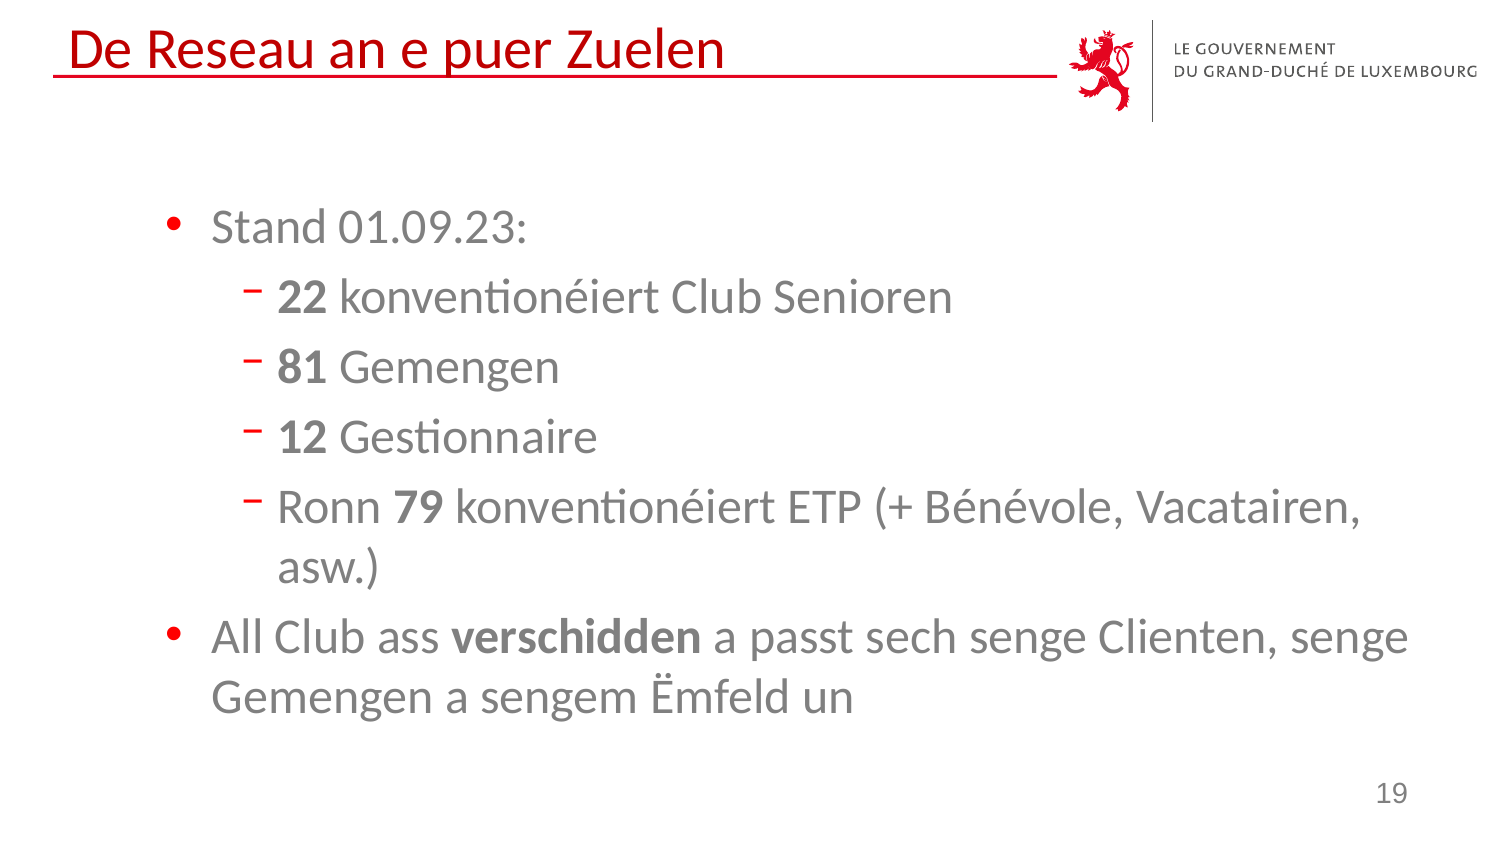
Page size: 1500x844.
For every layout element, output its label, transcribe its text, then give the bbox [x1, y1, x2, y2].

list Stand 01.09.23: 22 konventionéiert Club Senioren 81 Gemengen 12 Gestionnaire Ronn 79 konventionéiert ETP (+ Bénévole, Vacatairen, asw.) All Club ass verschidden a passt sech senge Clienten, senge Gemengen a sengem Ëmfeld un [74, 154, 1426, 762]
title De Reseau an e puer Zuelen [52, 14, 1070, 77]
slide_number 19 [1316, 767, 1424, 830]
